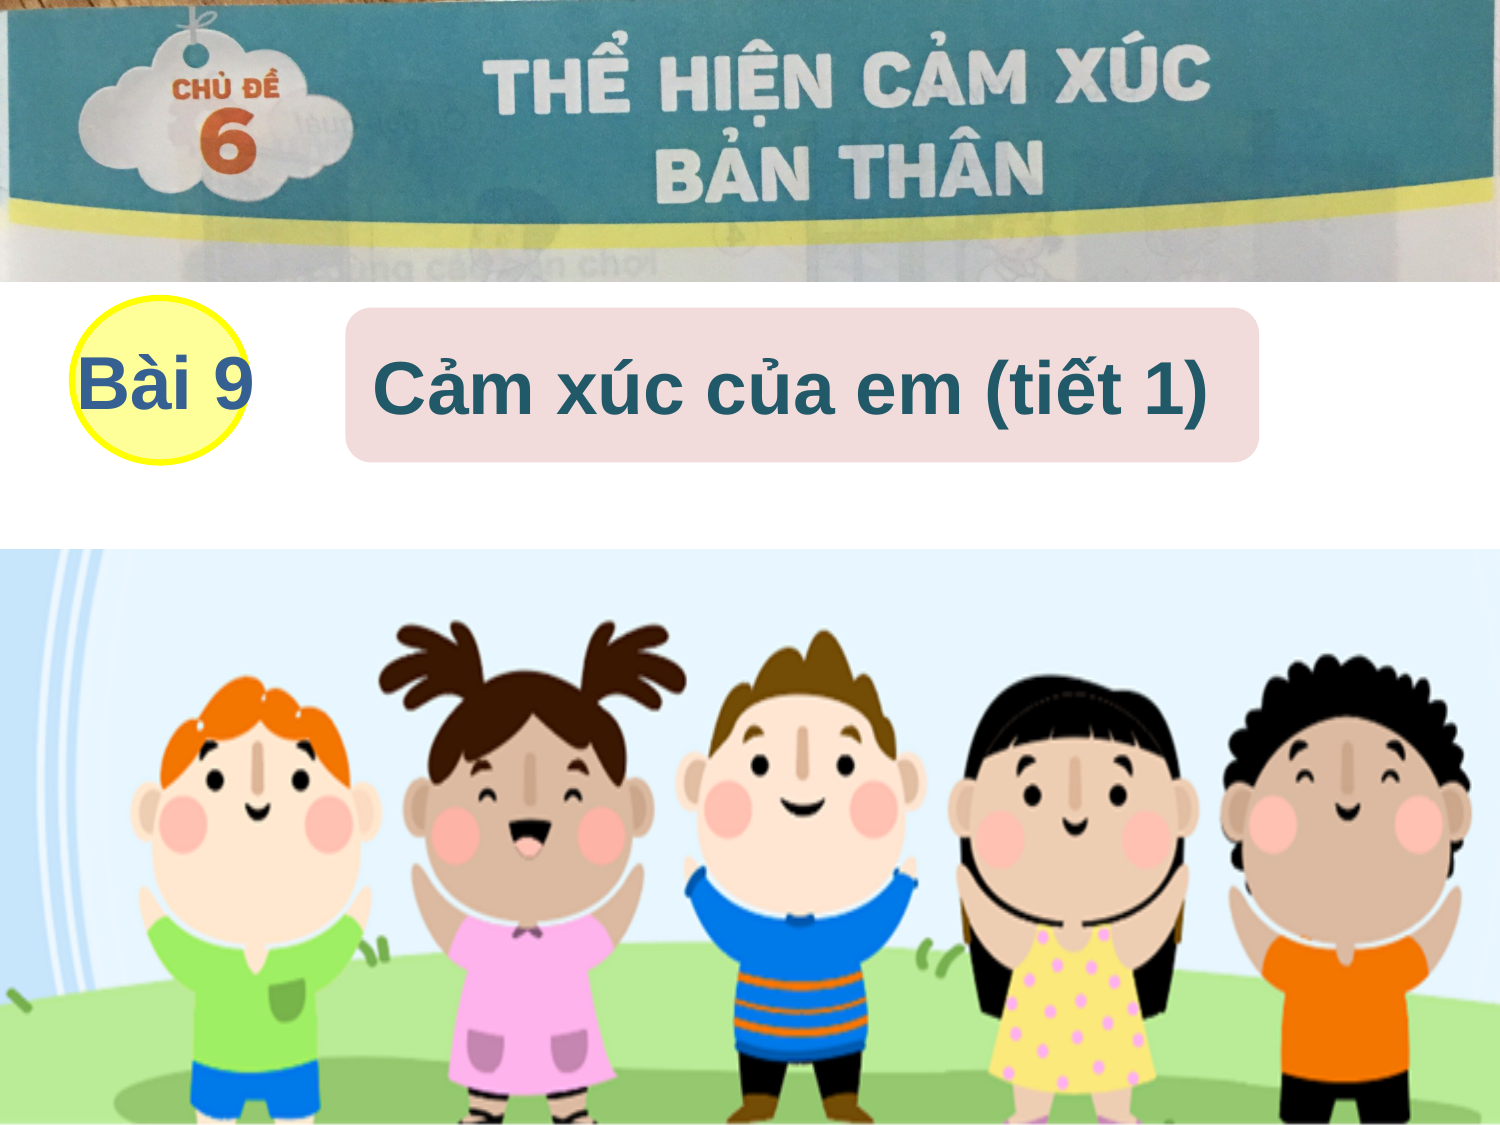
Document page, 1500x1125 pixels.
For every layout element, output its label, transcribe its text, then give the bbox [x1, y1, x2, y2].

text_box [90, 295, 229, 326]
text_box Cảm xúc của em (tiết 1) [343, 305, 1262, 465]
picture [0, 549, 1500, 1125]
text_box Bài 9 [49, 326, 282, 432]
text_box [88, 432, 231, 465]
picture [0, 0, 1500, 282]
